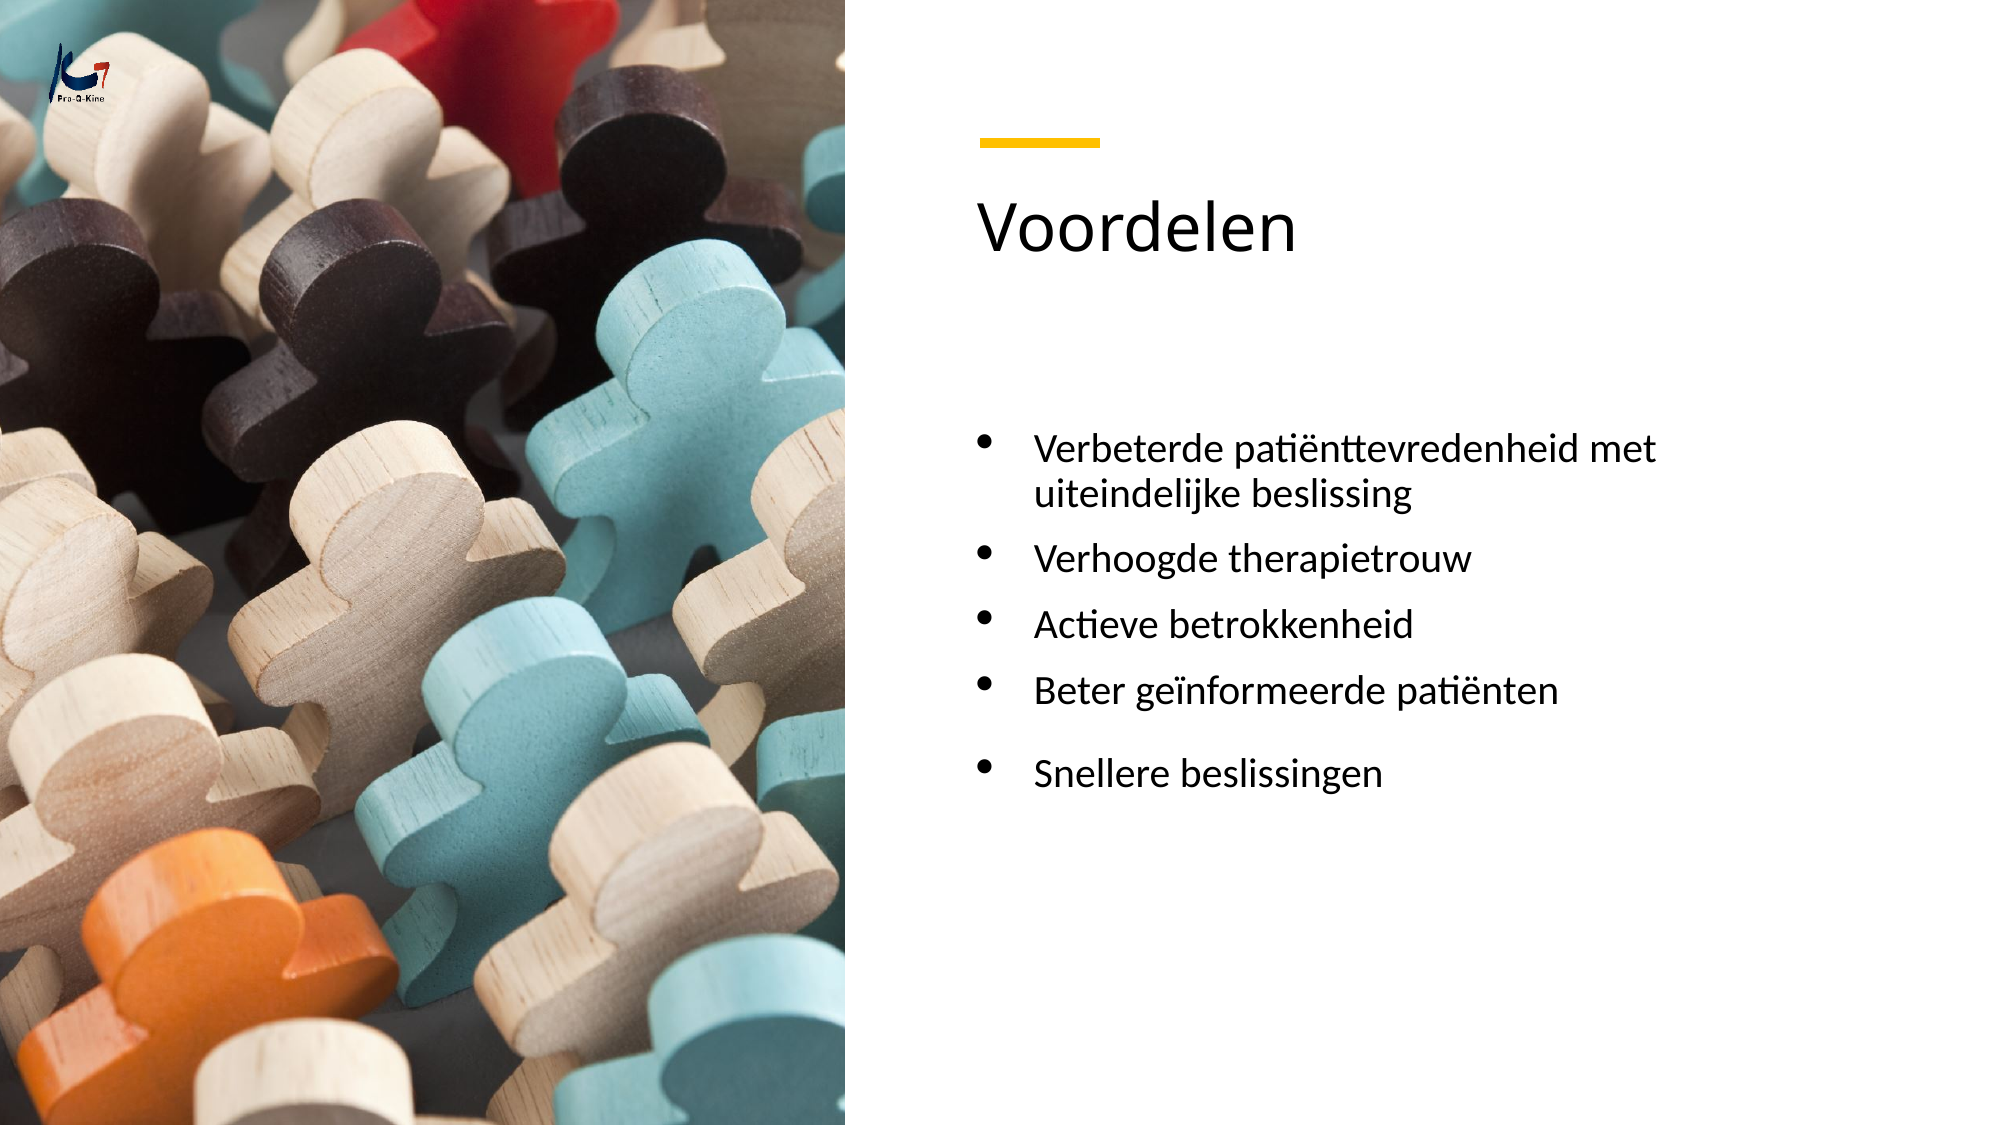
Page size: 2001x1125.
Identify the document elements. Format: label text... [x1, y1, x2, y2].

picture [0, 0, 845, 1125]
list Verbeterde patiënttevredenheid met uiteindelijke beslissing Verhoogde therapietrouw Actieve betrokkenheid Beter geïnformeerde patiënten Snellere beslissingen [962, 418, 1856, 1008]
title Voordelen [962, 186, 1856, 417]
